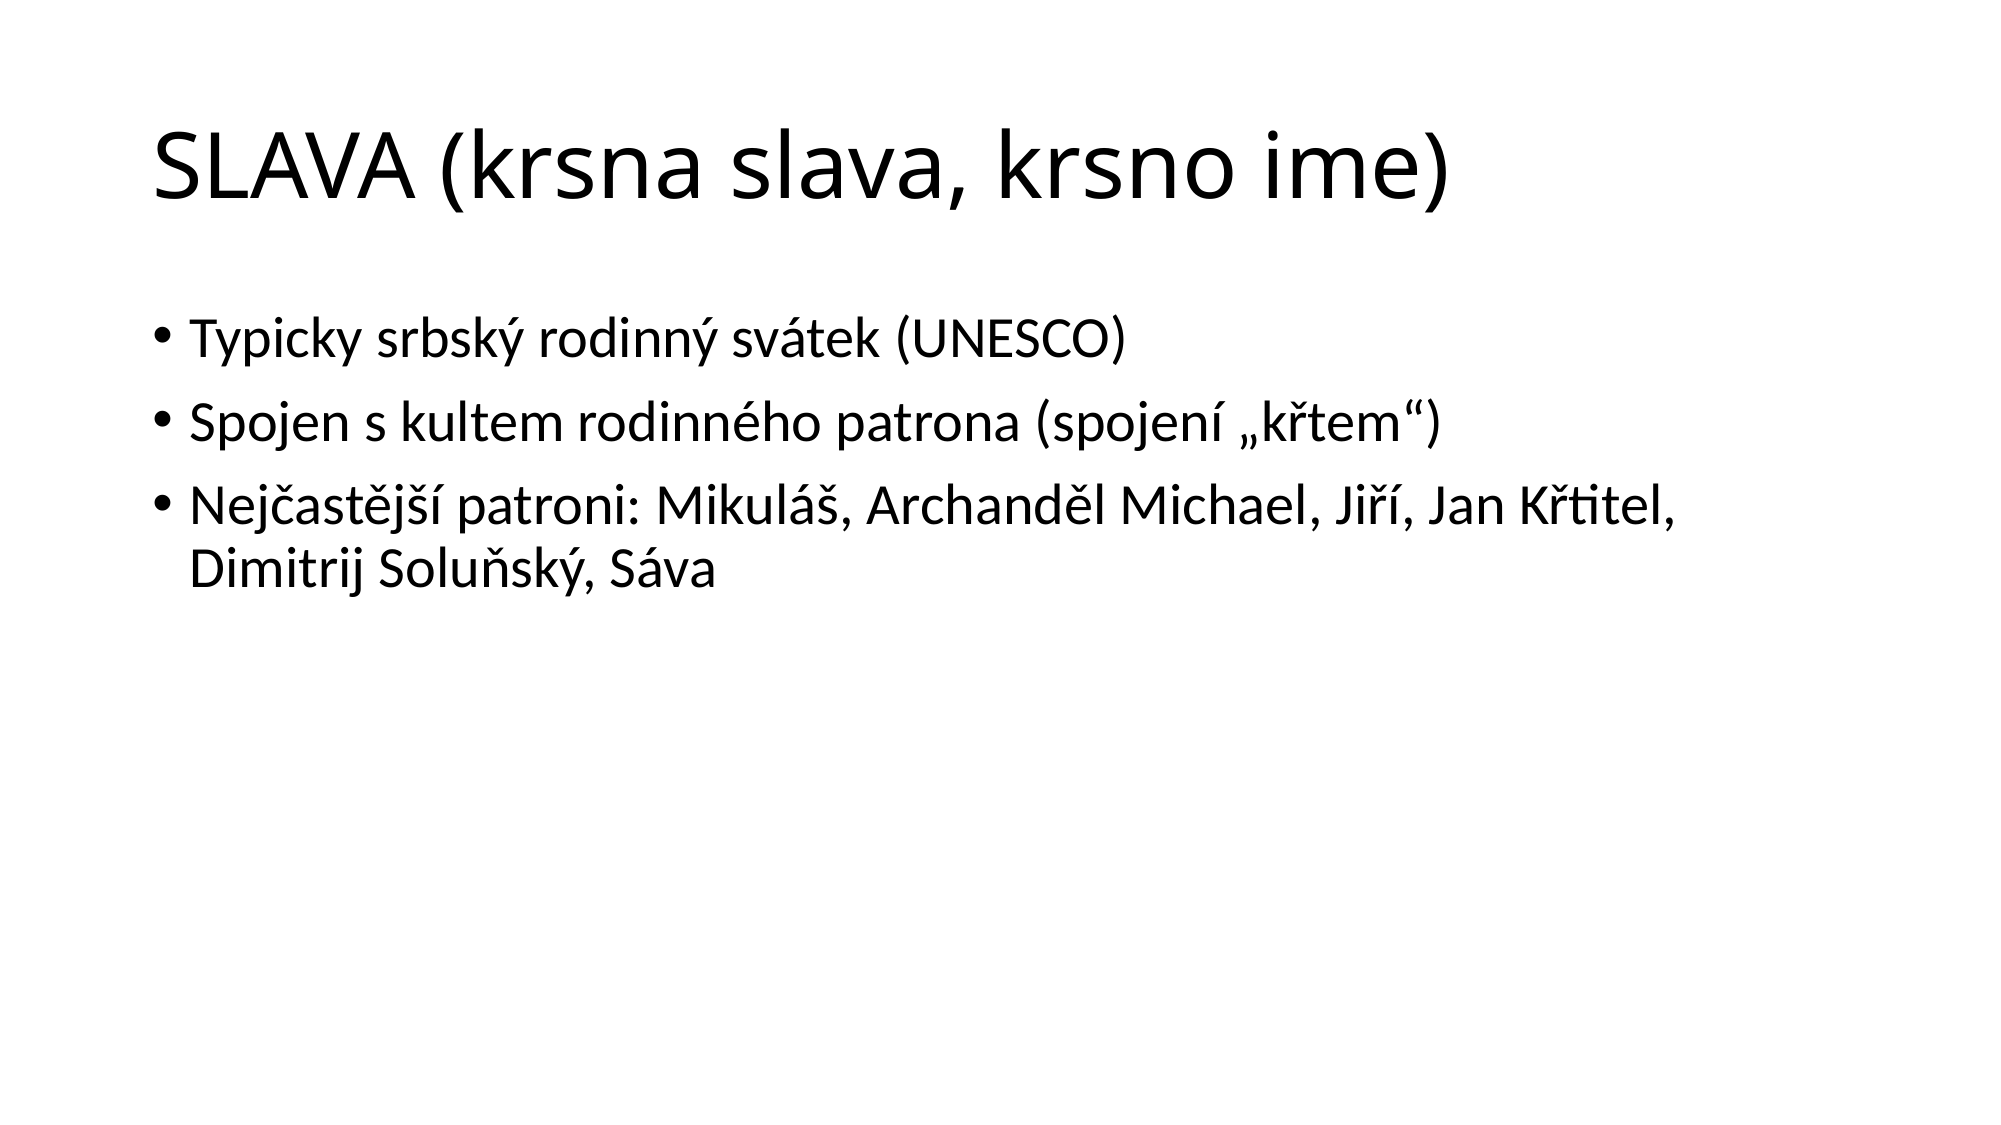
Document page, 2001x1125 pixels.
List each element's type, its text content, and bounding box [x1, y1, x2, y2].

title SLAVA (krsna slava, krsno ime) [137, 59, 1863, 278]
list Typicky srbský rodinný svátek (UNESCO) Spojen s kultem rodinného patrona (spojení „křtem“) Nejčastější patroni: Mikuláš, Archanděl Michael, Jiří, Jan Křtitel, Dimitrij Soluňský, Sáva [137, 299, 1863, 1014]
